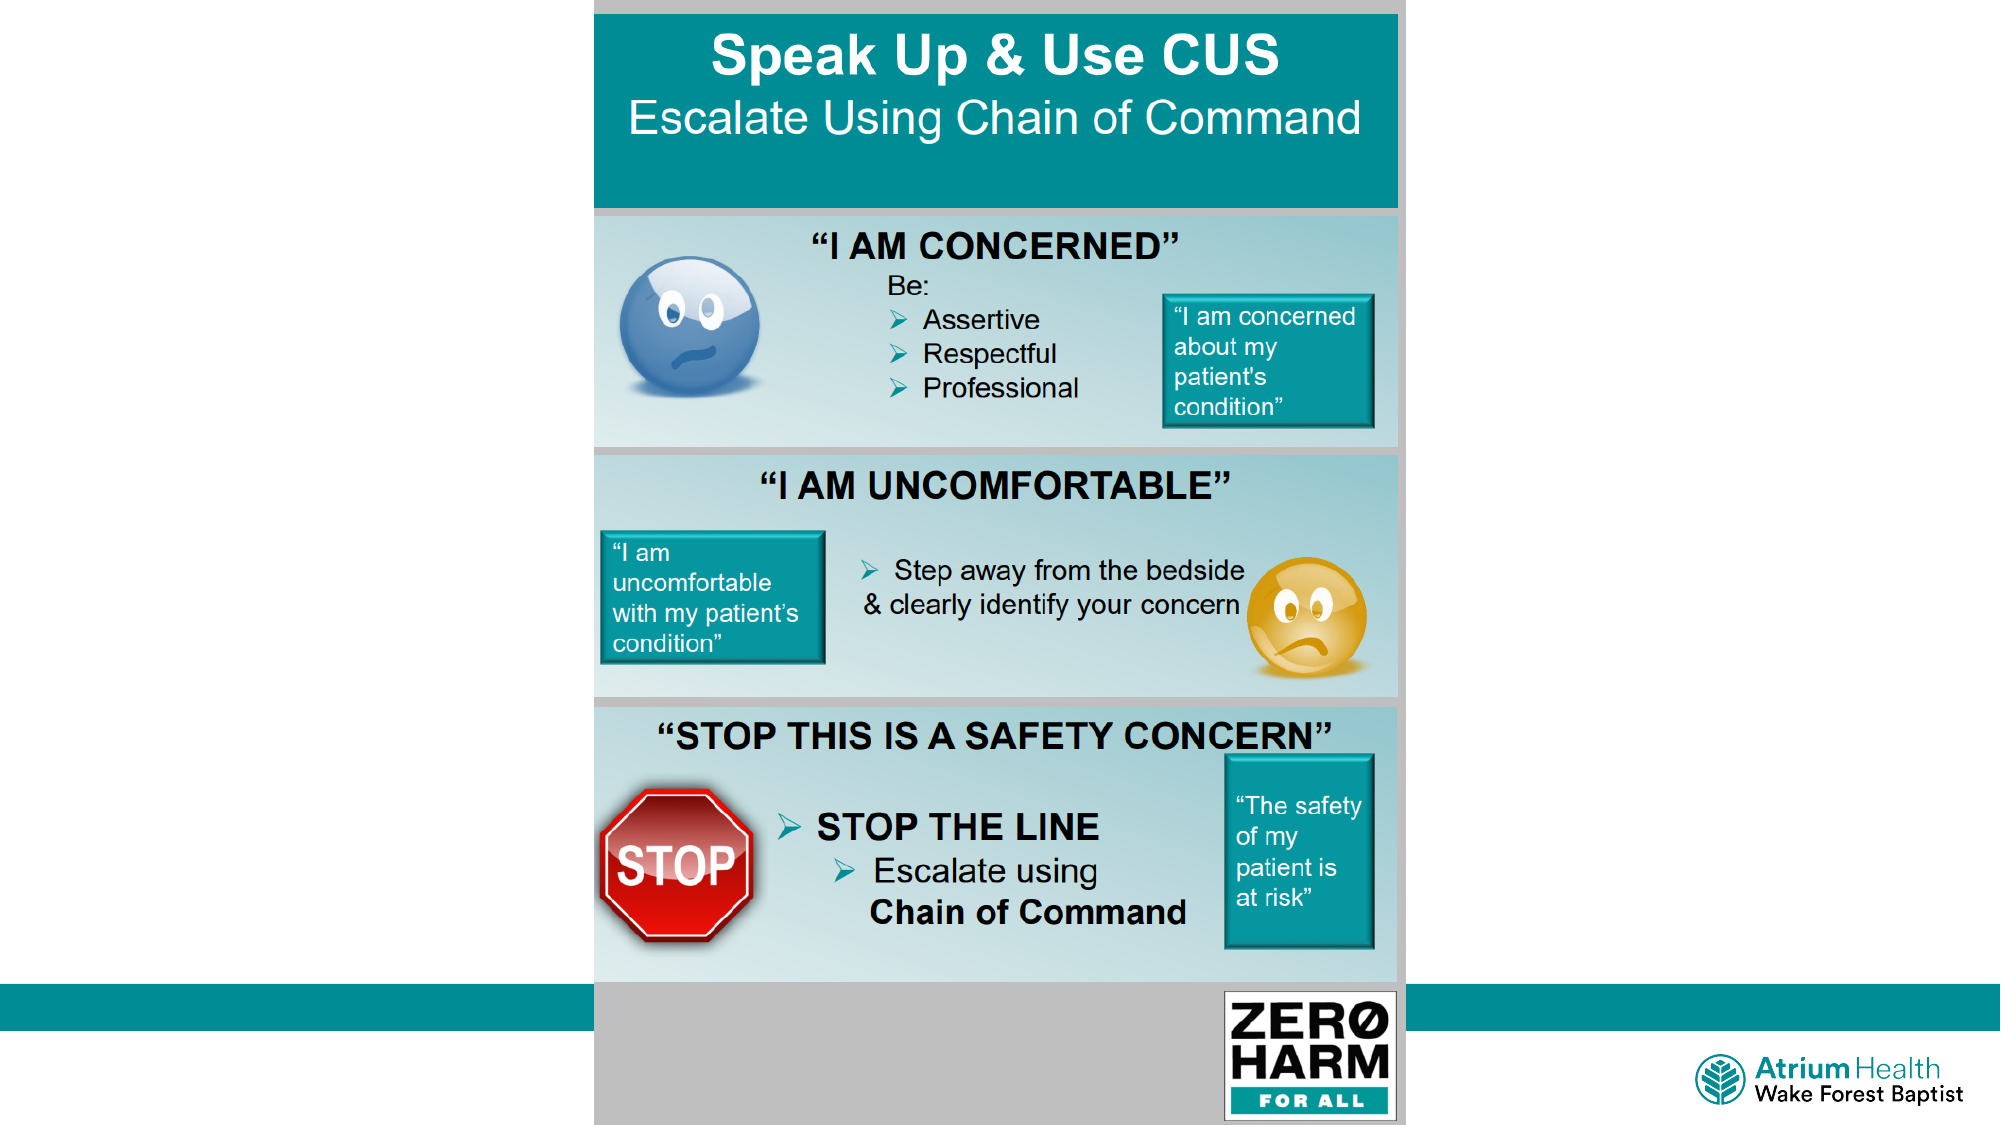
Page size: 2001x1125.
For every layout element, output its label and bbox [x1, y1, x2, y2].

picture [594, 0, 1406, 1125]
picture [1695, 1054, 1963, 1106]
